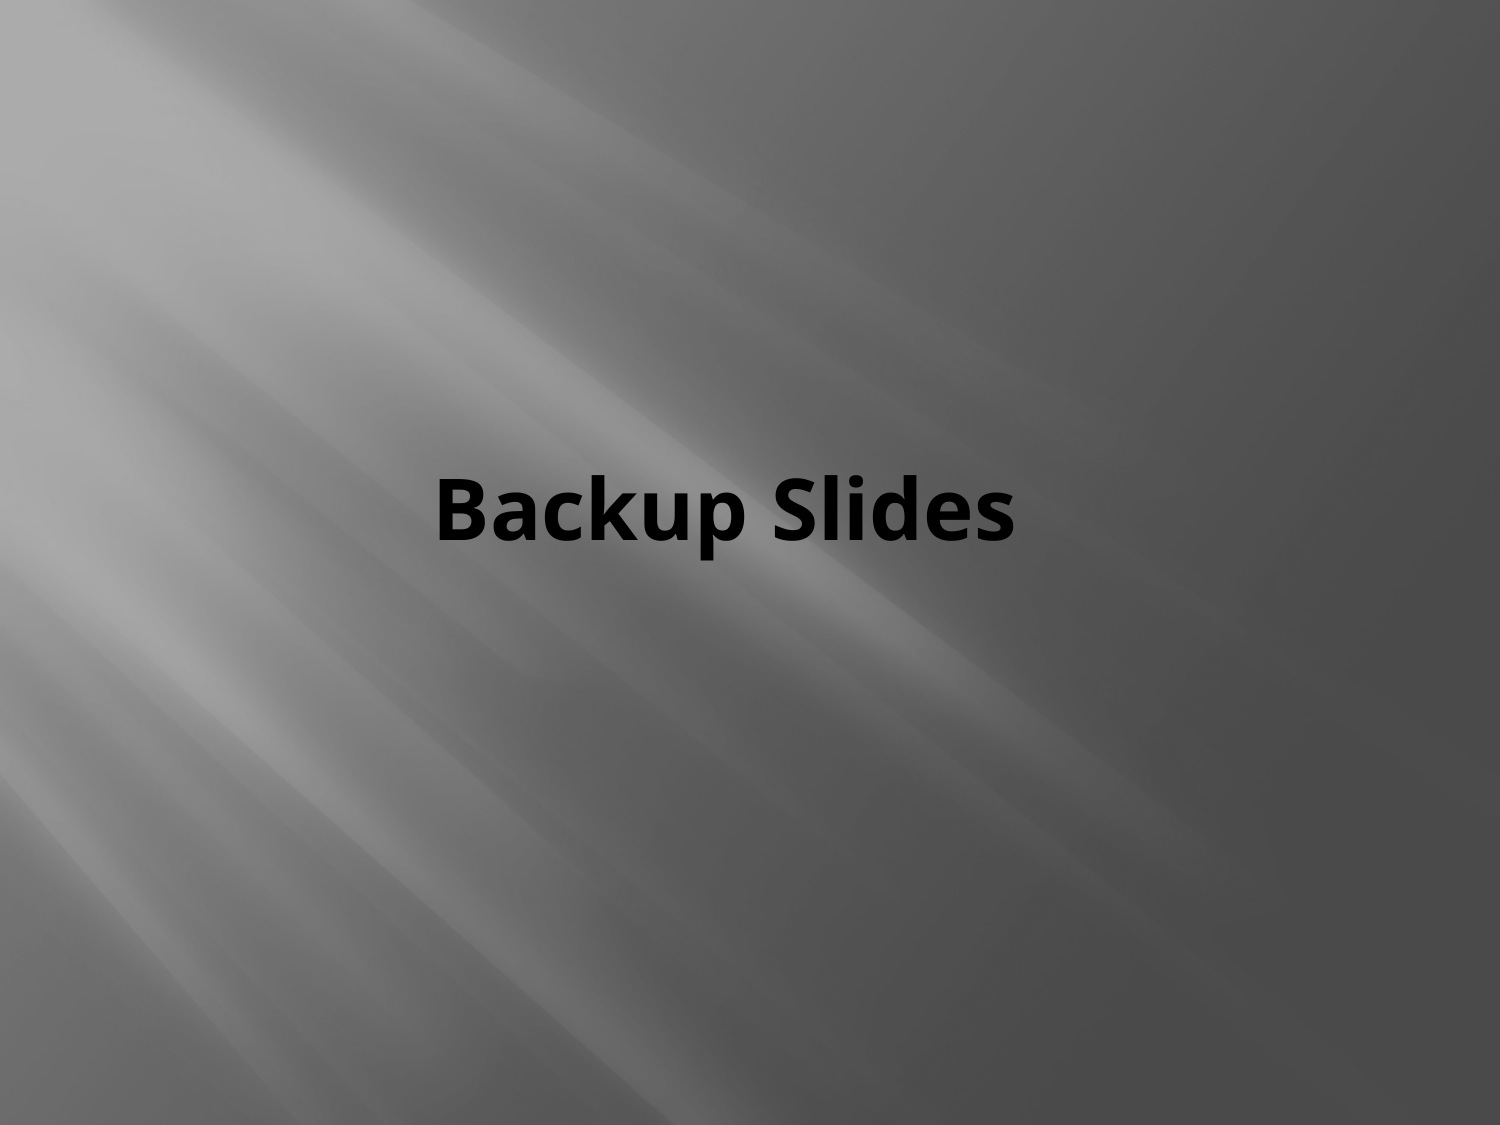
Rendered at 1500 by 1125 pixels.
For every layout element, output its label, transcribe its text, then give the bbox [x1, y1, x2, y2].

title Backup Slides [50, 412, 1400, 600]
